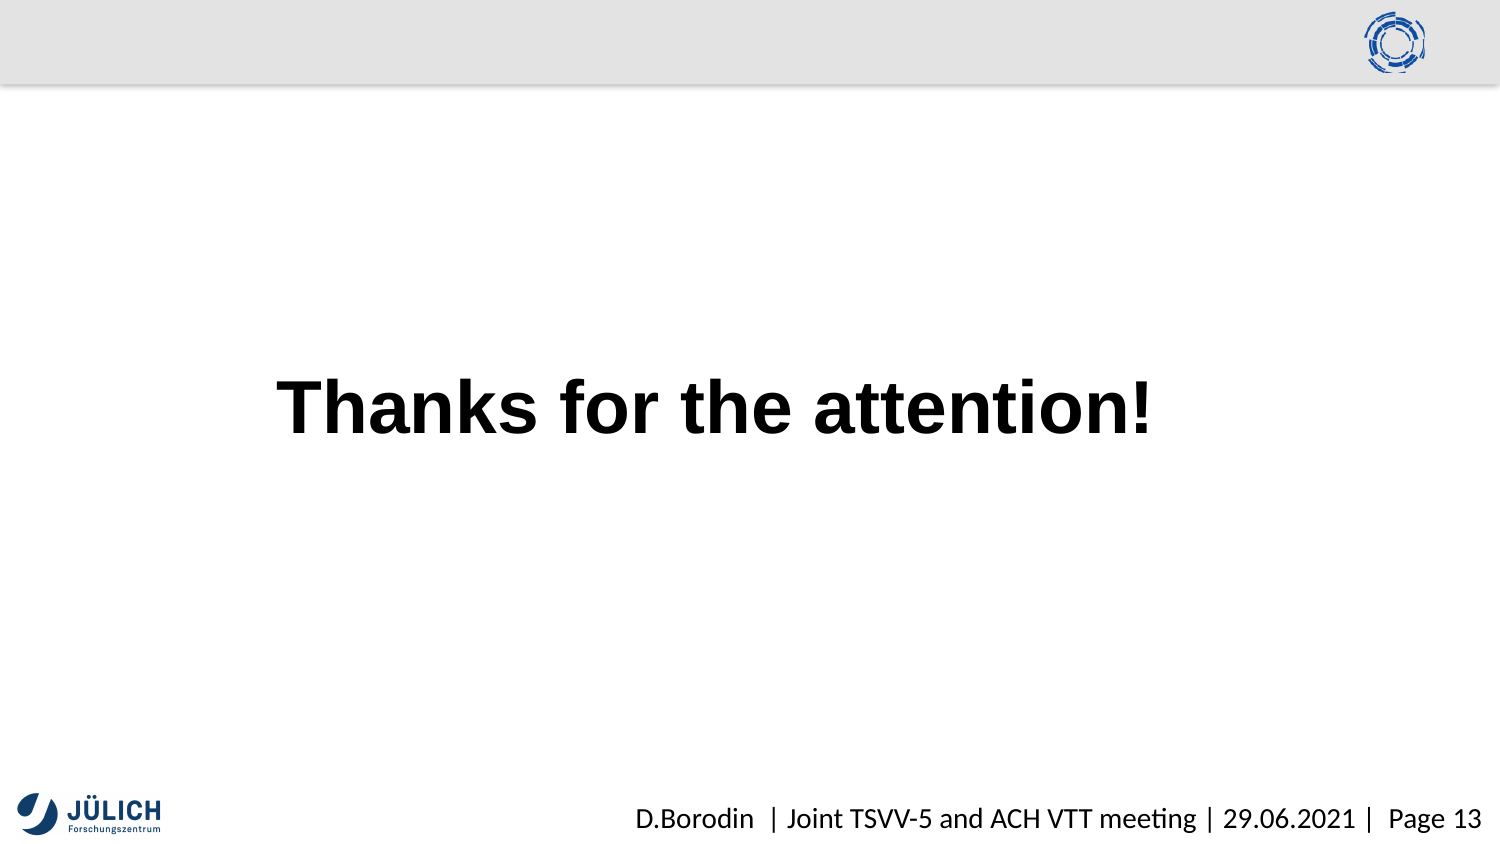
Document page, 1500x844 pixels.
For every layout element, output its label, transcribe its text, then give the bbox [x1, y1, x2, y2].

list Thanks for the attention! [41, 351, 1392, 505]
picture [17, 792, 161, 836]
